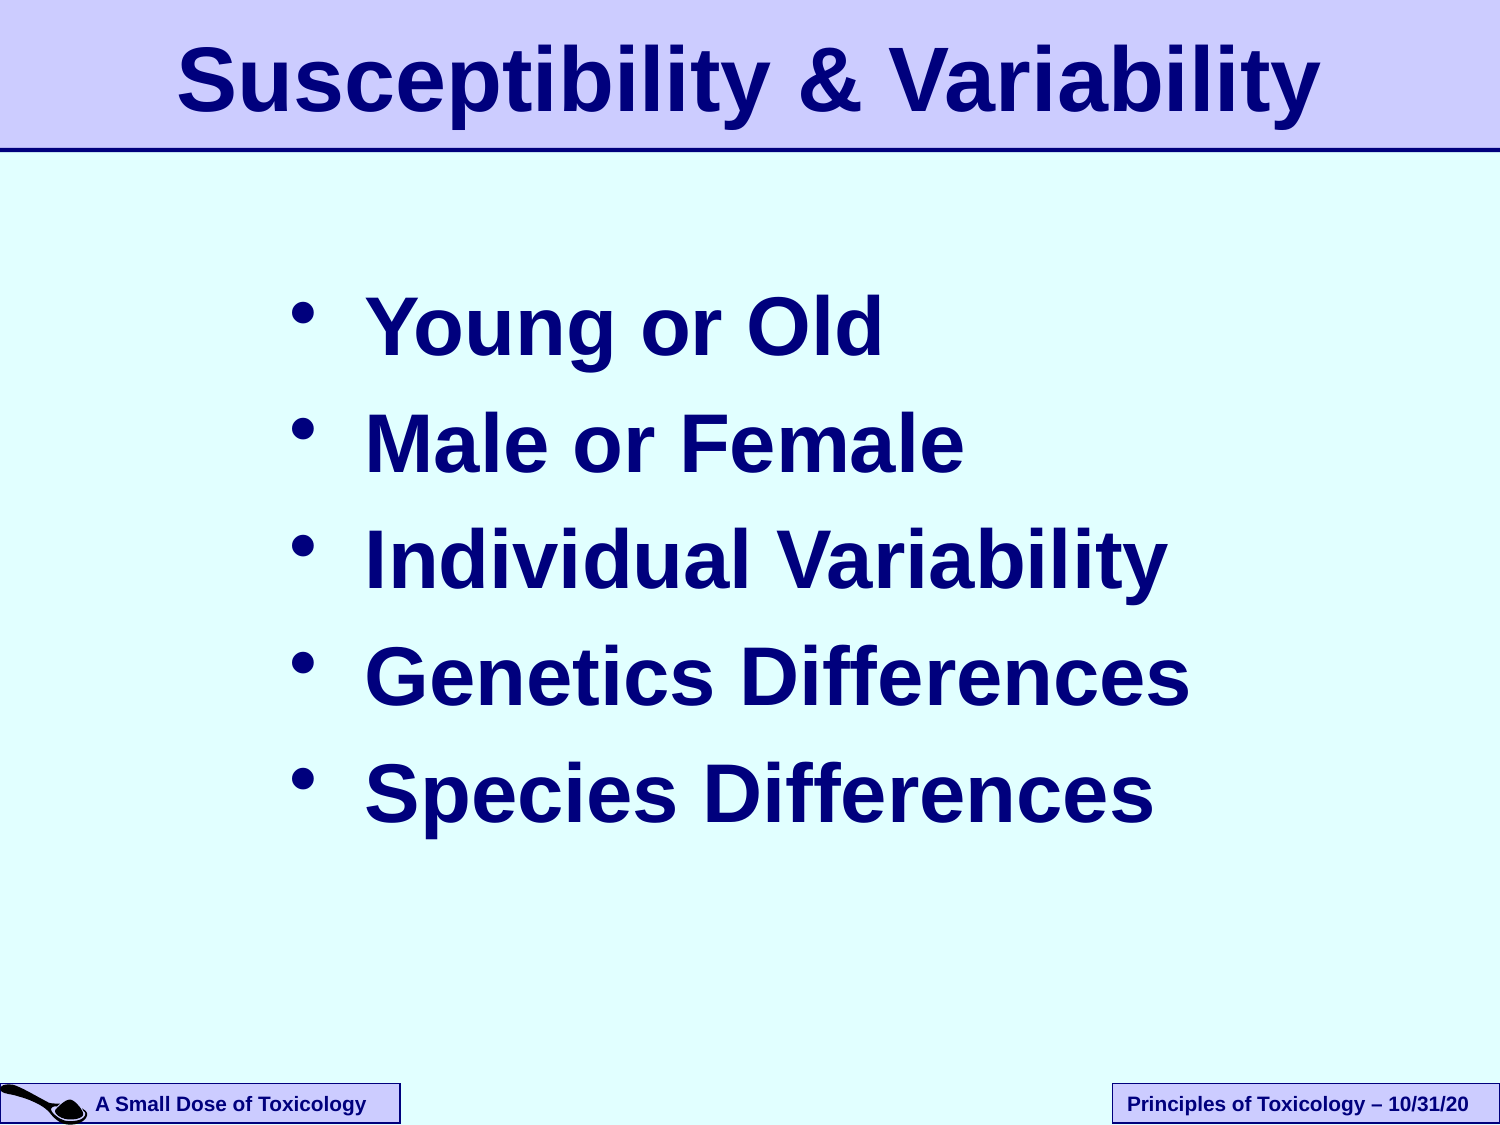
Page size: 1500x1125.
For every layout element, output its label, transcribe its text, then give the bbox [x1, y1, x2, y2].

title Susceptibility & Variability [75, 12, 1425, 138]
text_box Young or Old Male or Female Individual Variability Genetics Differences Species Differences [275, 265, 1225, 847]
